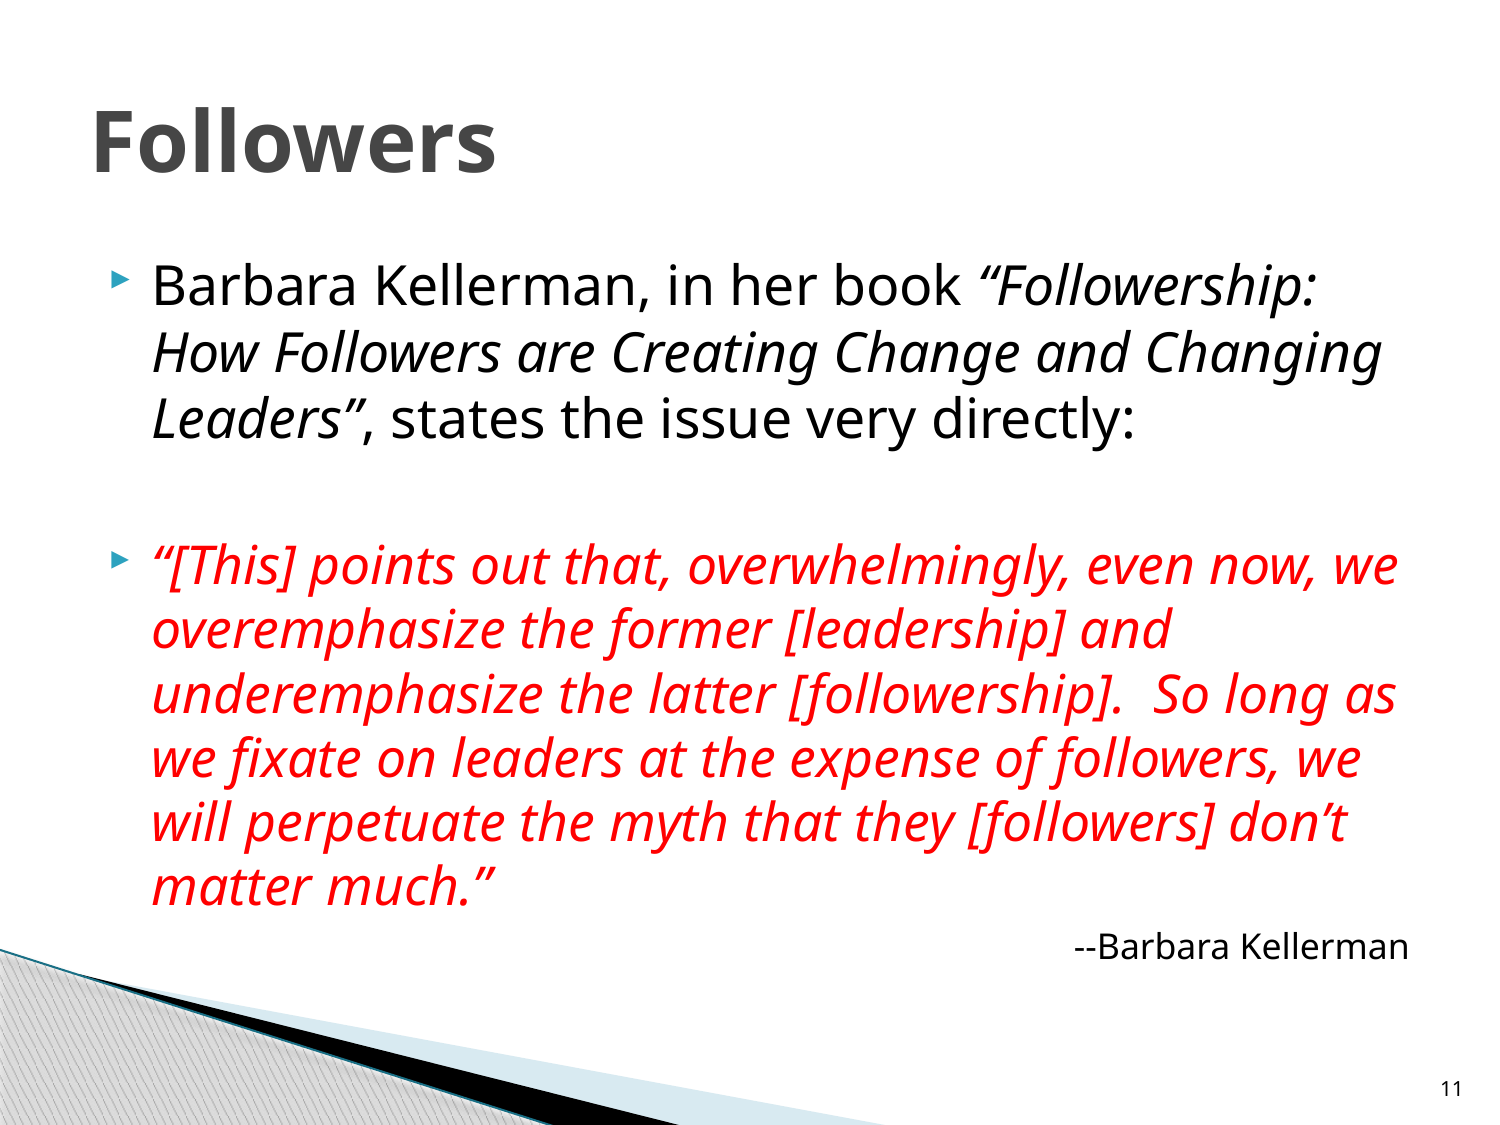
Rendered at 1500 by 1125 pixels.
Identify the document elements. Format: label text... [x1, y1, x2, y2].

slide_number 11 [1418, 1051, 1479, 1112]
title Followers [75, 45, 1425, 233]
list Barbara Kellerman, in her book “Followership: How Followers are Creating Change and Changing Leaders”, states the issue very directly: “[This] points out that, overwhelmingly, even now, we overemphasize the former [leadership] and underemphasize the latter [followership]. So long as we fixate on leaders at the expense of followers, we will perpetuate the myth that they [followers] don’t matter much.” --Barbara Kellerman [75, 243, 1425, 986]
